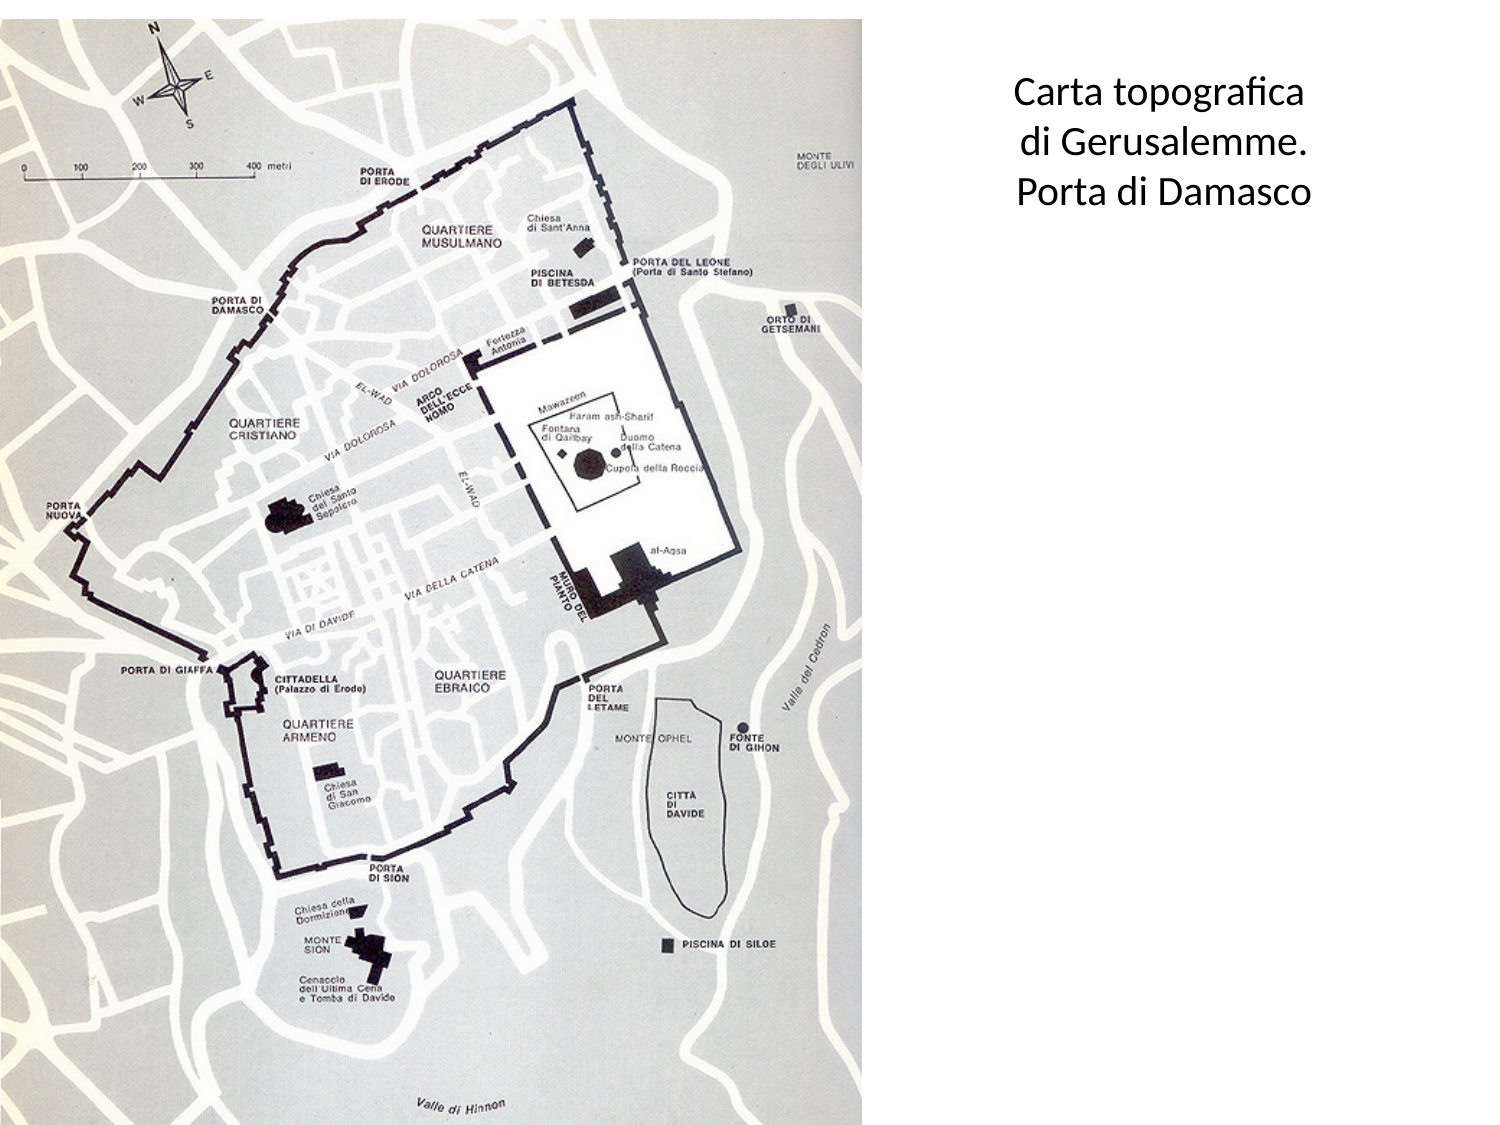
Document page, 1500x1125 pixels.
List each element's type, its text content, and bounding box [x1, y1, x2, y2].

title Carta topografica di Gerusalemme. Porta di Damasco [903, 45, 1425, 233]
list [0, 18, 862, 1125]
